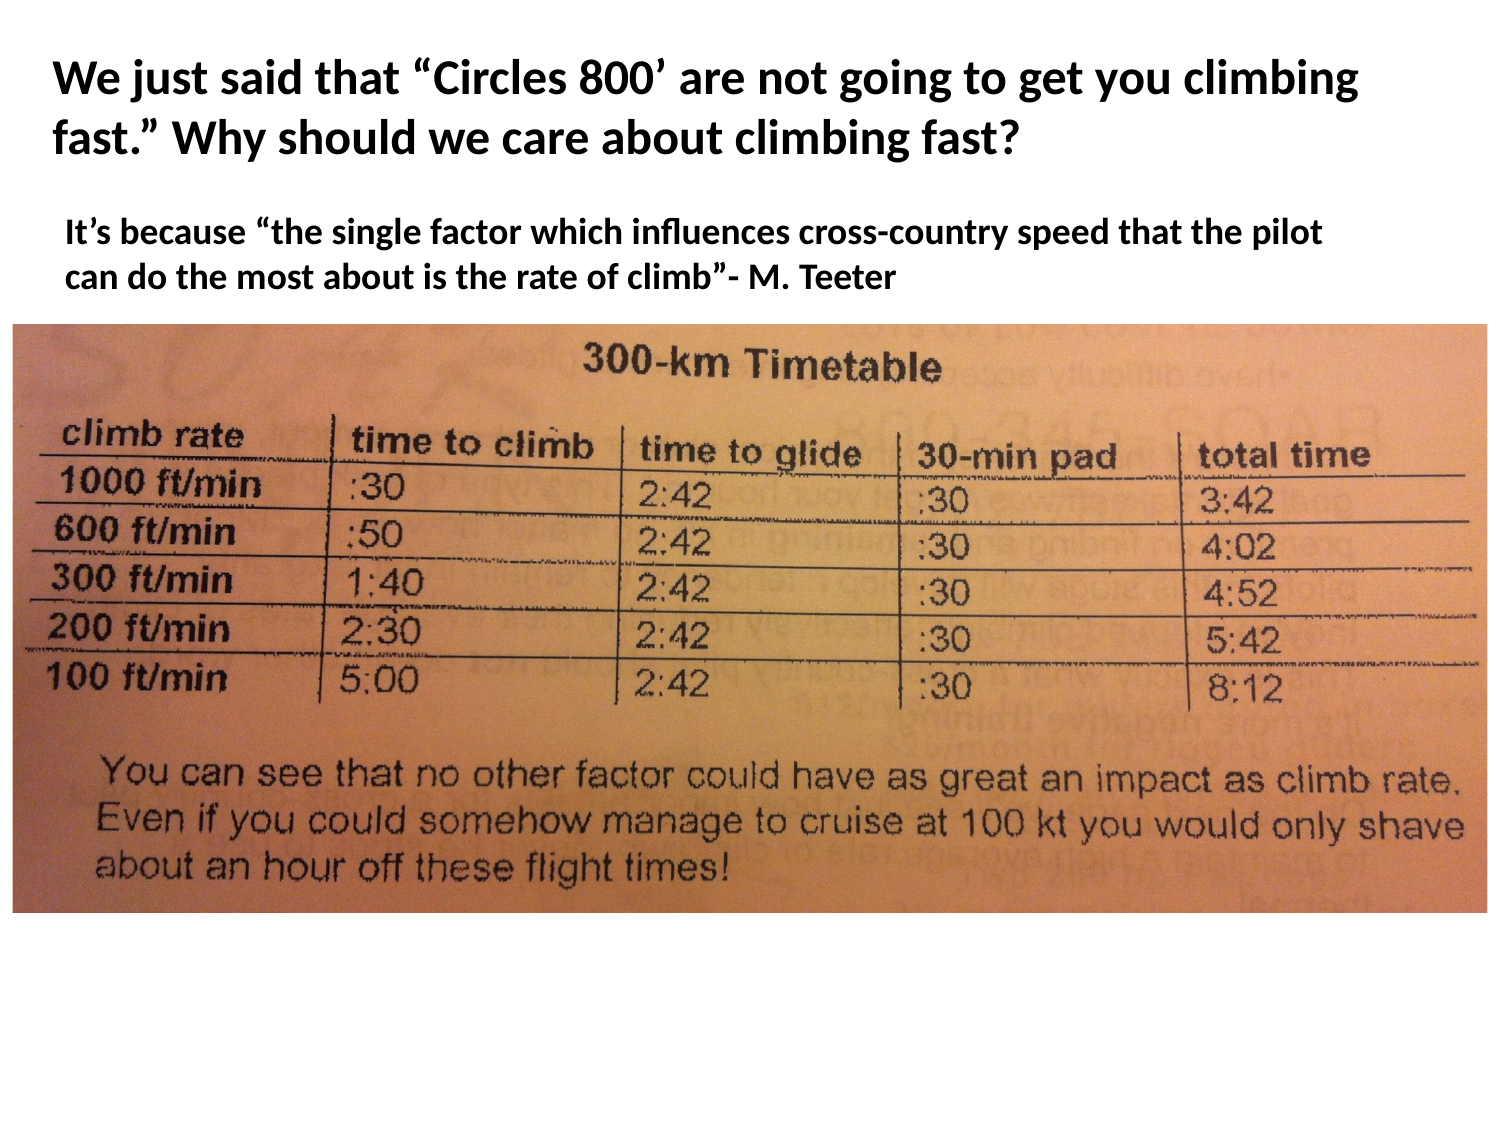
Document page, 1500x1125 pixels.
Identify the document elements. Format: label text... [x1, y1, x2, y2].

text_box It’s because “the single factor which influences cross-country speed that the pilot can do the most about is the rate of climb”- M. Teeter [49, 199, 1388, 305]
text_box We just said that “Circles 800’ are not going to get you climbing fast.” Why should we care about climbing fast? [37, 37, 1425, 173]
picture [12, 324, 1488, 913]
